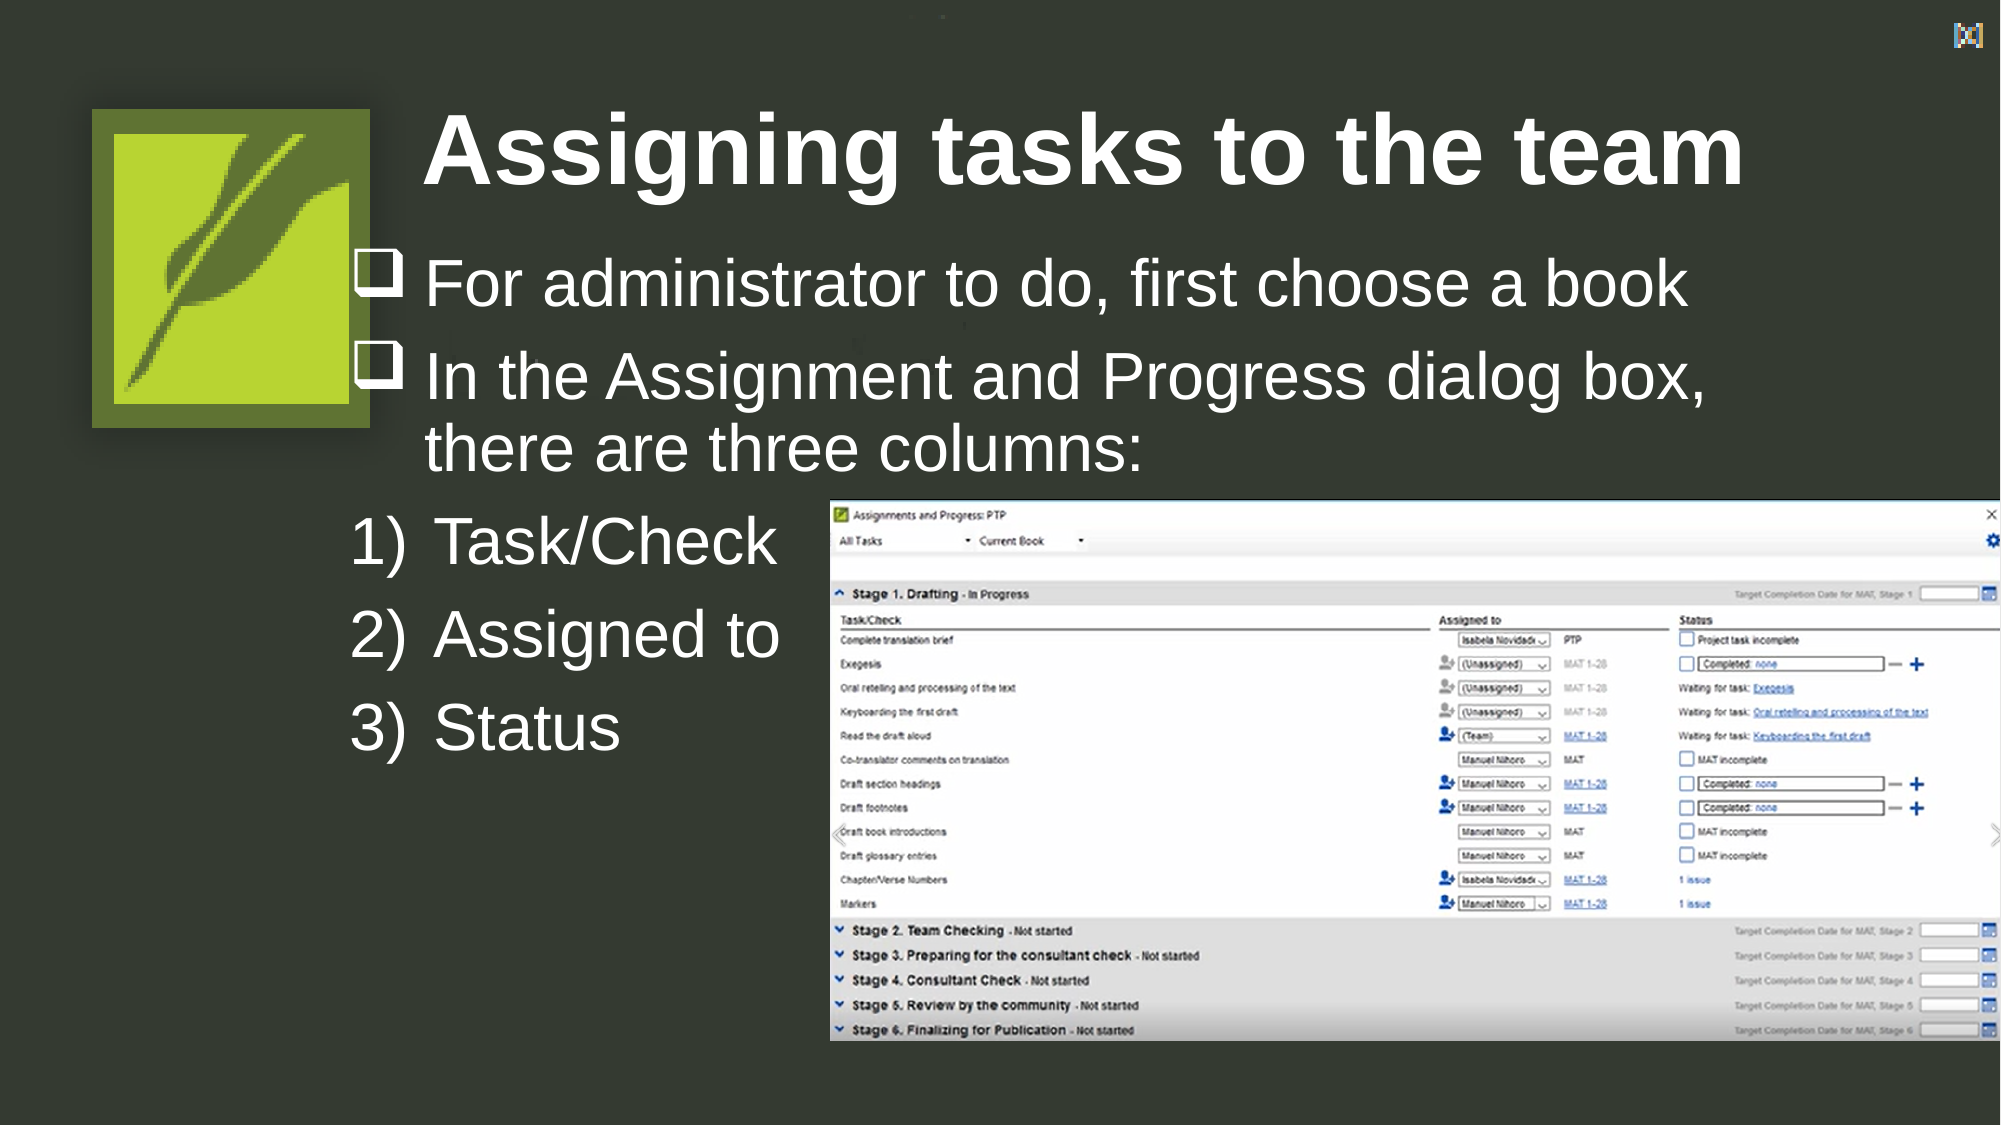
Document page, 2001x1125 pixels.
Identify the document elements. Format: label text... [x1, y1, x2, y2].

title Assigning tasks to the team [334, 109, 1835, 214]
picture [0, 0, 2001, 1125]
subtitle For administrator to do, first choose a book In the Assignment and Progress dialog box, there are three columns: Task/Check Assigned to Status [334, 241, 1835, 878]
